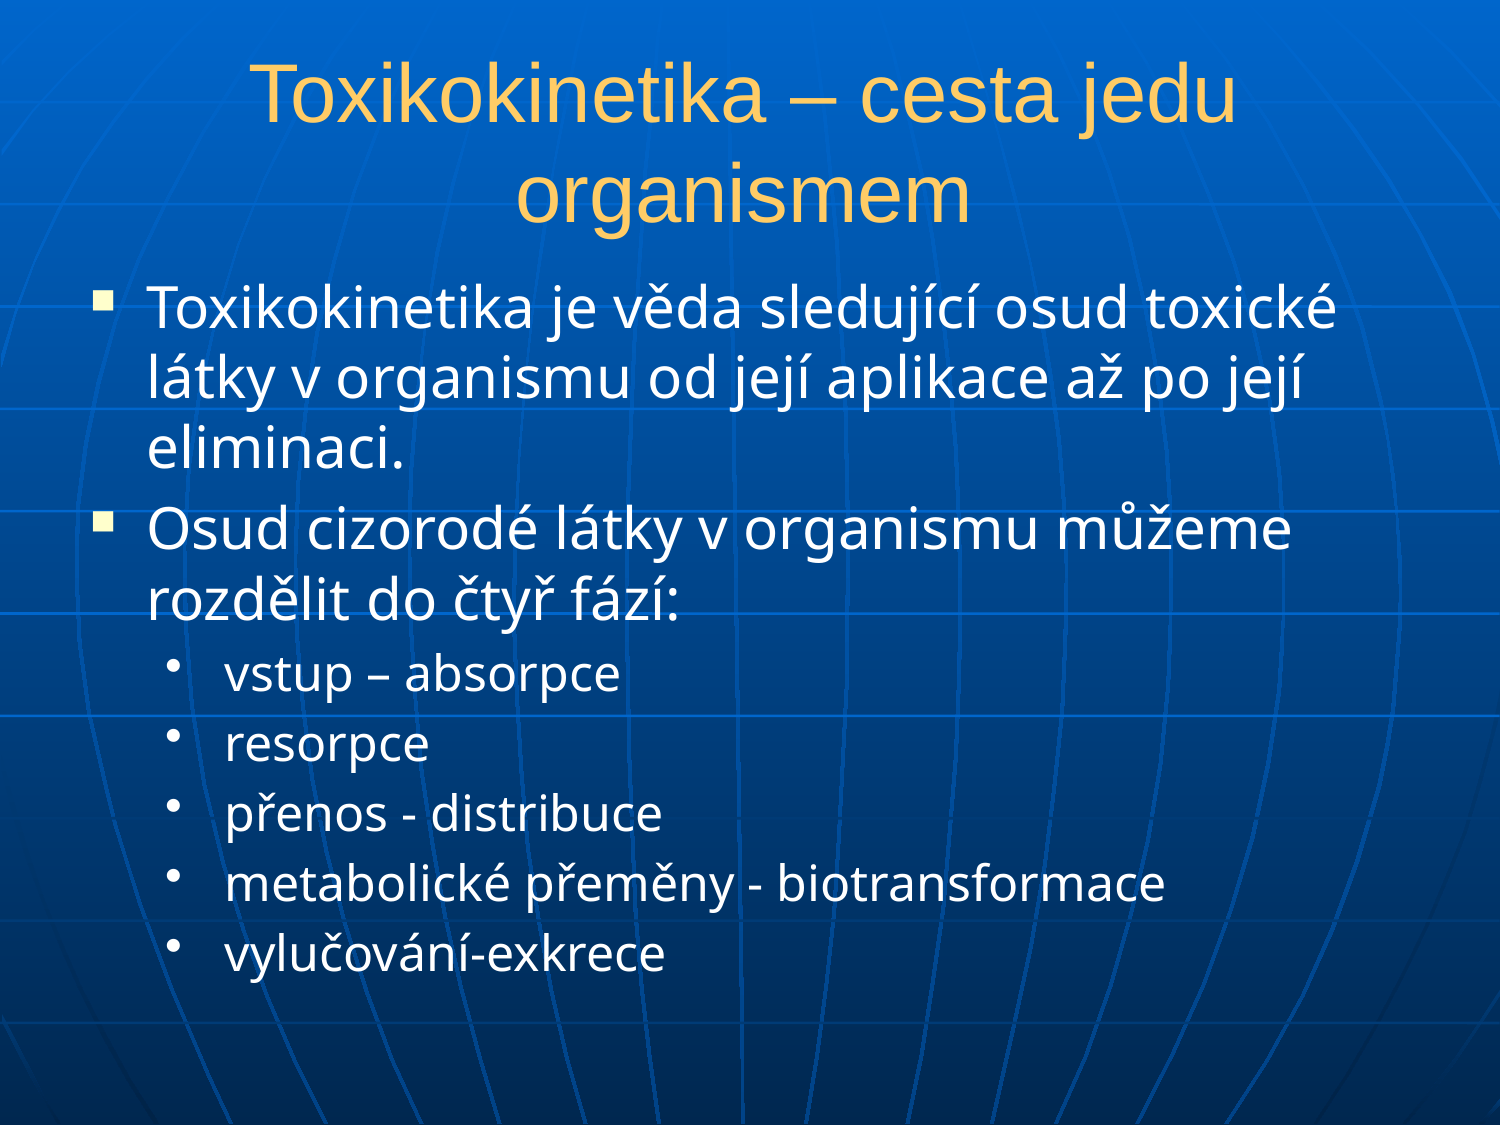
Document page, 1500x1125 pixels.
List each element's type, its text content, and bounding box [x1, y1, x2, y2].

list Toxikokinetika je věda sledující osud toxické látky v organismu od její aplikace až po její eliminaci. Osud cizorodé látky v organismu můžeme rozdělit do čtyř fází: vstup – absorpce resorpce přenos - distribuce metabolické přeměny - biotransformace vylučování-exkrece [75, 262, 1425, 1006]
title Toxikokinetika – cesta jedu organismem [17, 45, 1471, 233]
